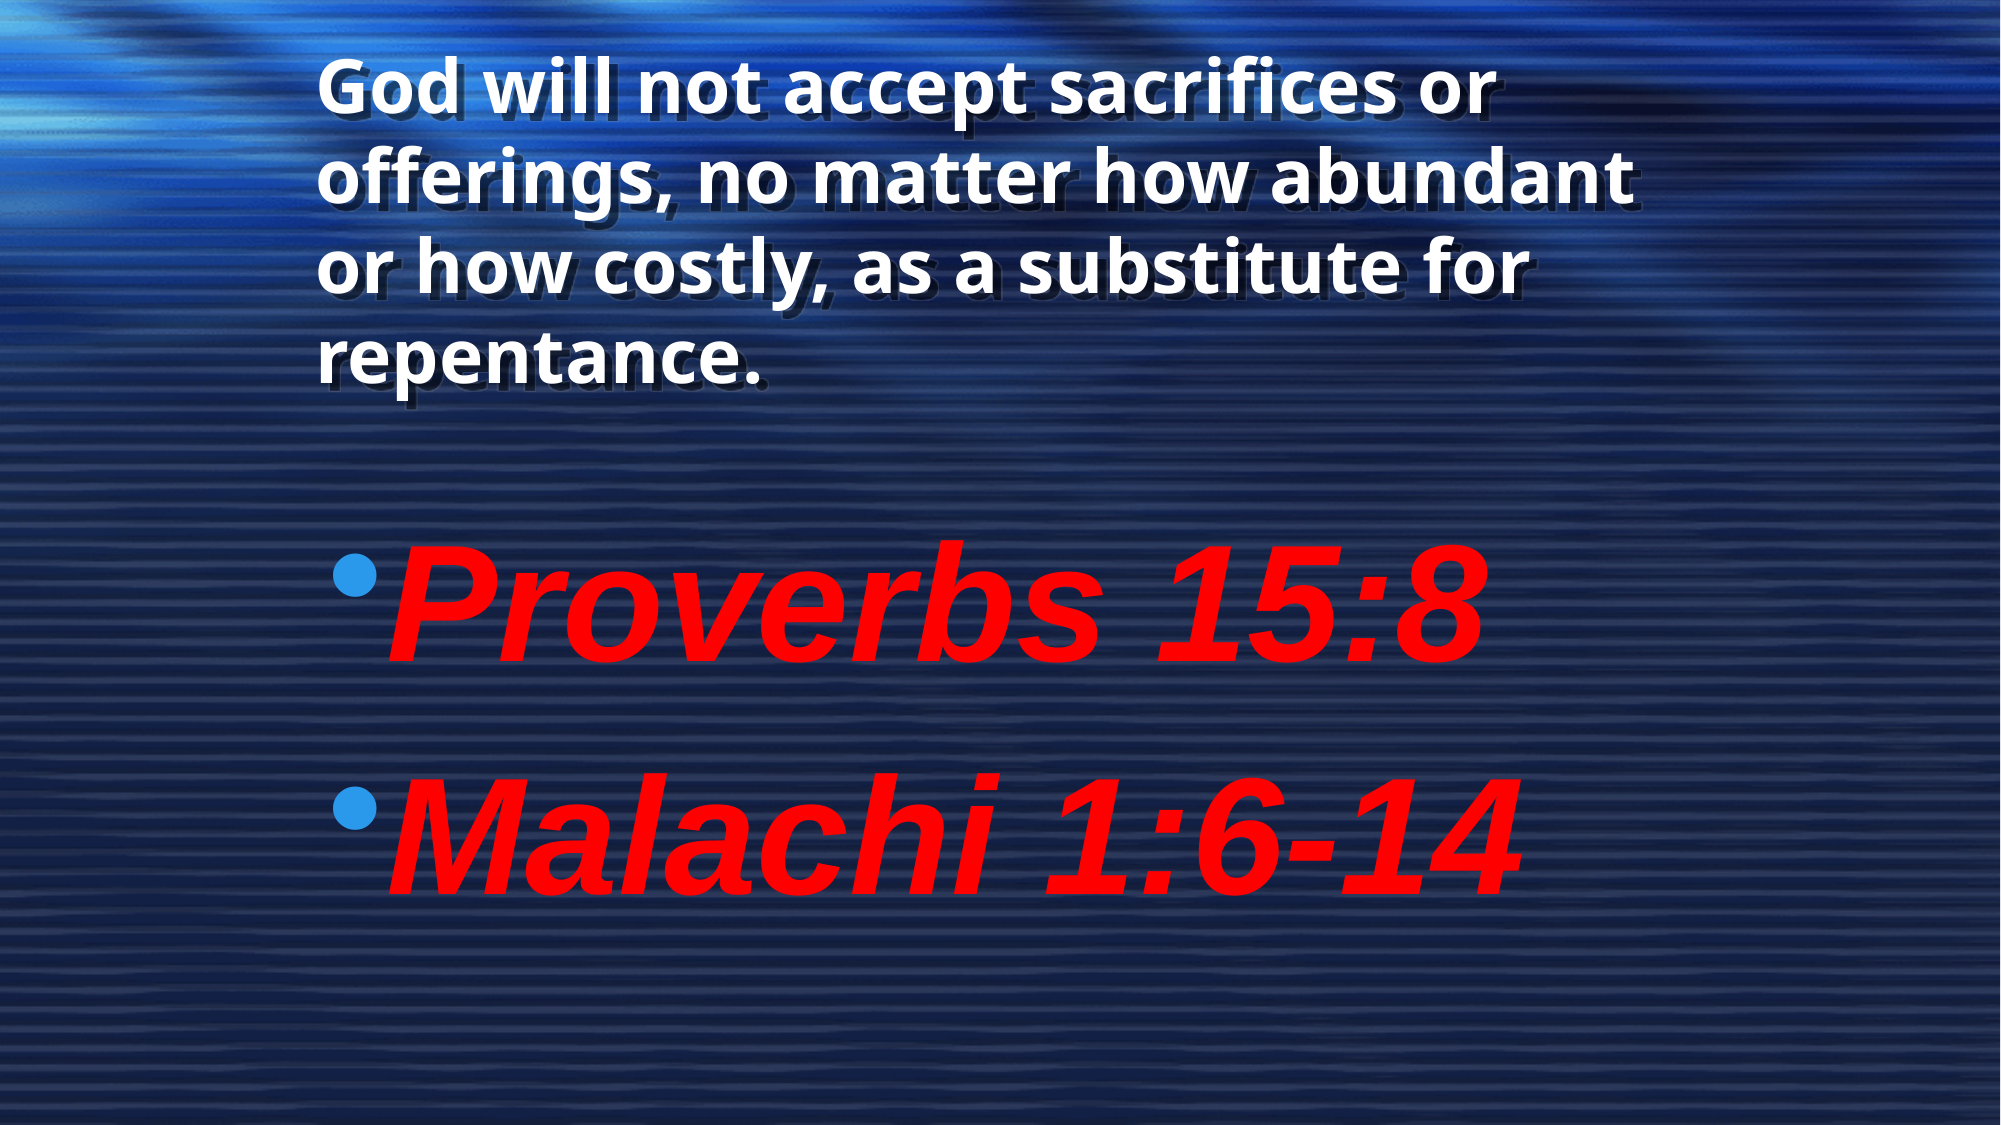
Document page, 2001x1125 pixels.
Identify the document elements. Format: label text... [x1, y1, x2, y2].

picture [0, 0, 2001, 1125]
title God will not accept sacrifices or offerings, no matter how abundant or how costly, as a substitute for repentance. [300, 45, 1725, 463]
list Proverbs 15:8 Malachi 1:6-14 [312, 487, 1663, 1093]
